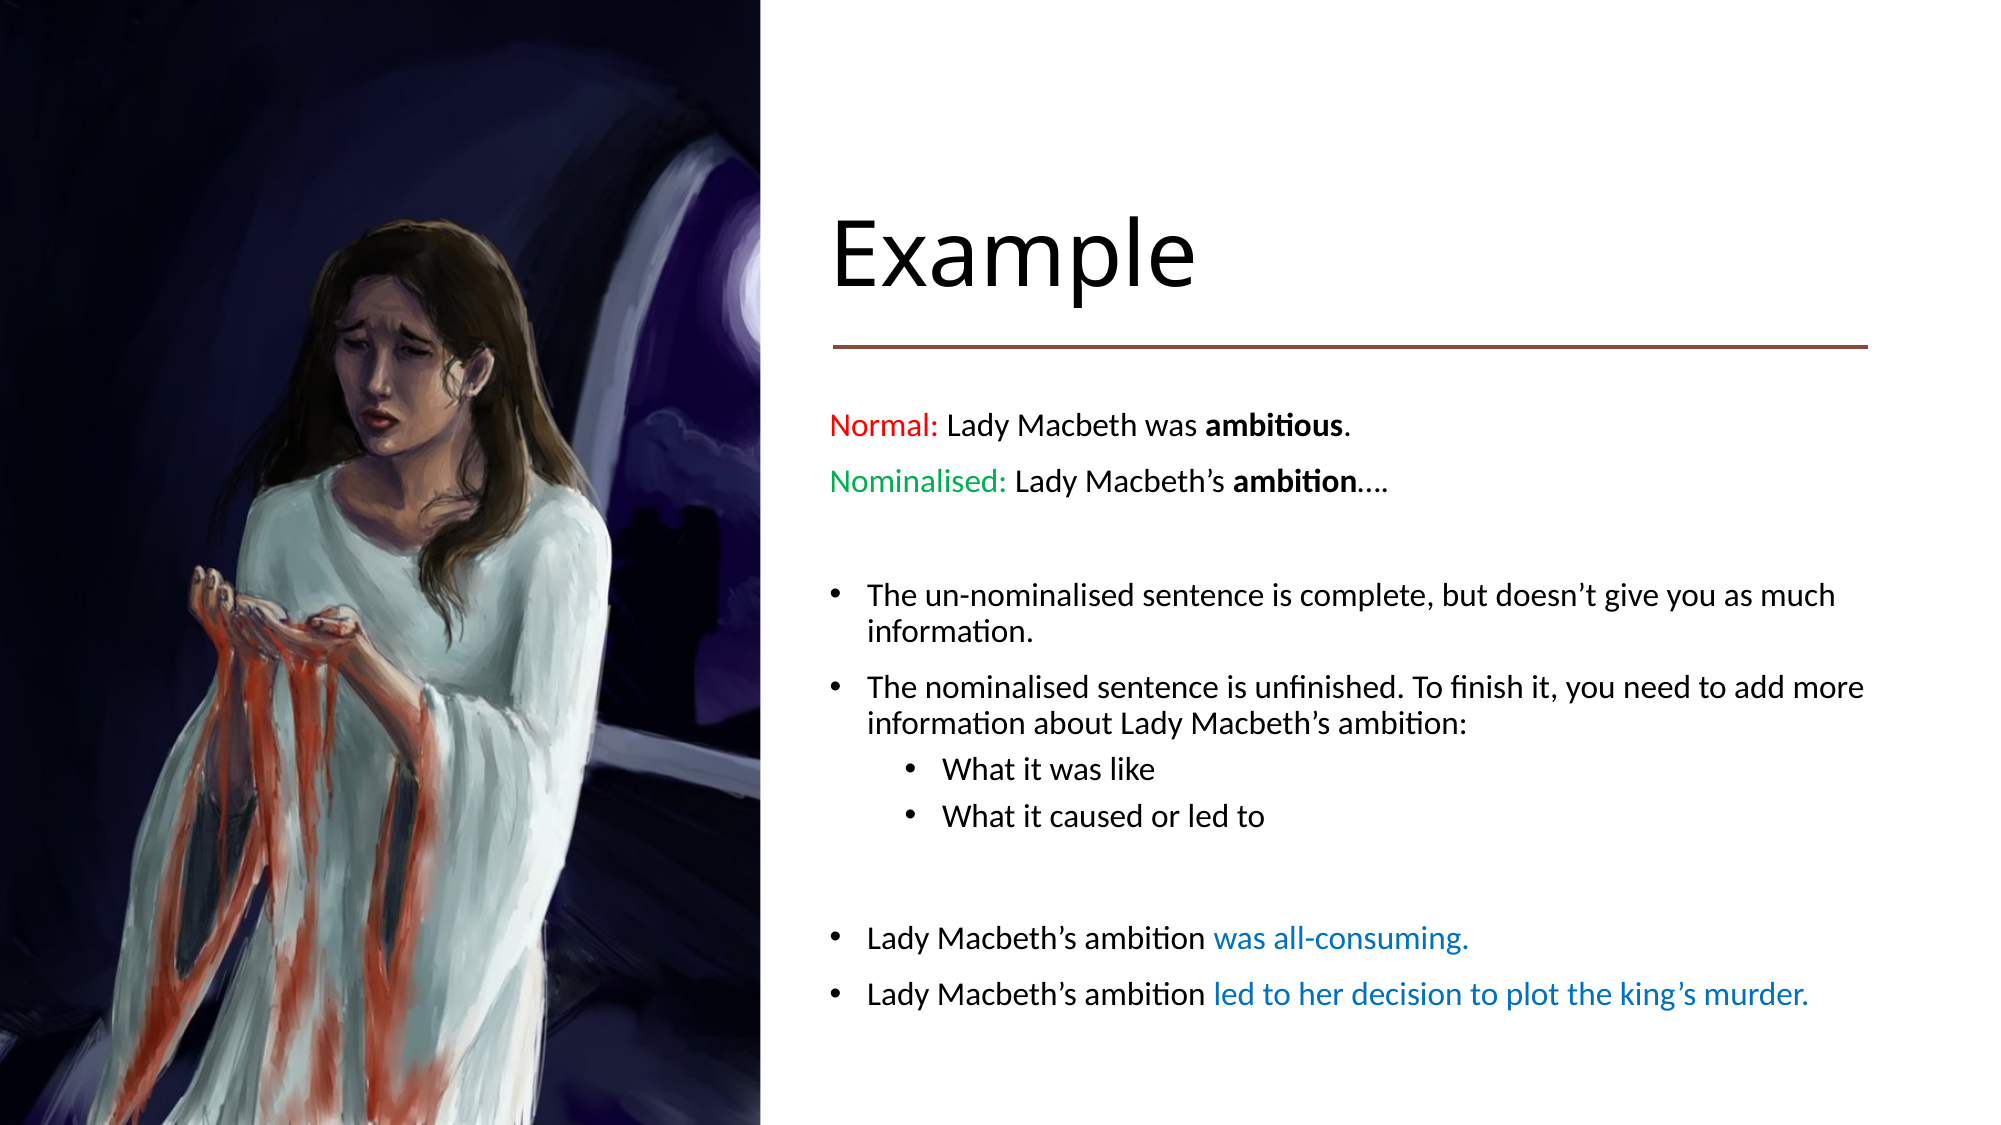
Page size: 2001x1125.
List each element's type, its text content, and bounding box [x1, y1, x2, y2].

title Example [814, 103, 1895, 315]
list Normal: Lady Macbeth was ambitious. Nominalised: Lady Macbeth’s ambition…. The un-nominalised sentence is complete, but doesn’t give you as much information. The nominalised sentence is unfinished. To finish it, you need to add more information about Lady Macbeth’s ambition: What it was like What it caused or led to Lady Macbeth’s ambition was all-consuming. Lady Macbeth’s ambition led to her decision to plot the king’s murder. [814, 399, 1895, 1021]
picture [0, 0, 761, 1125]
